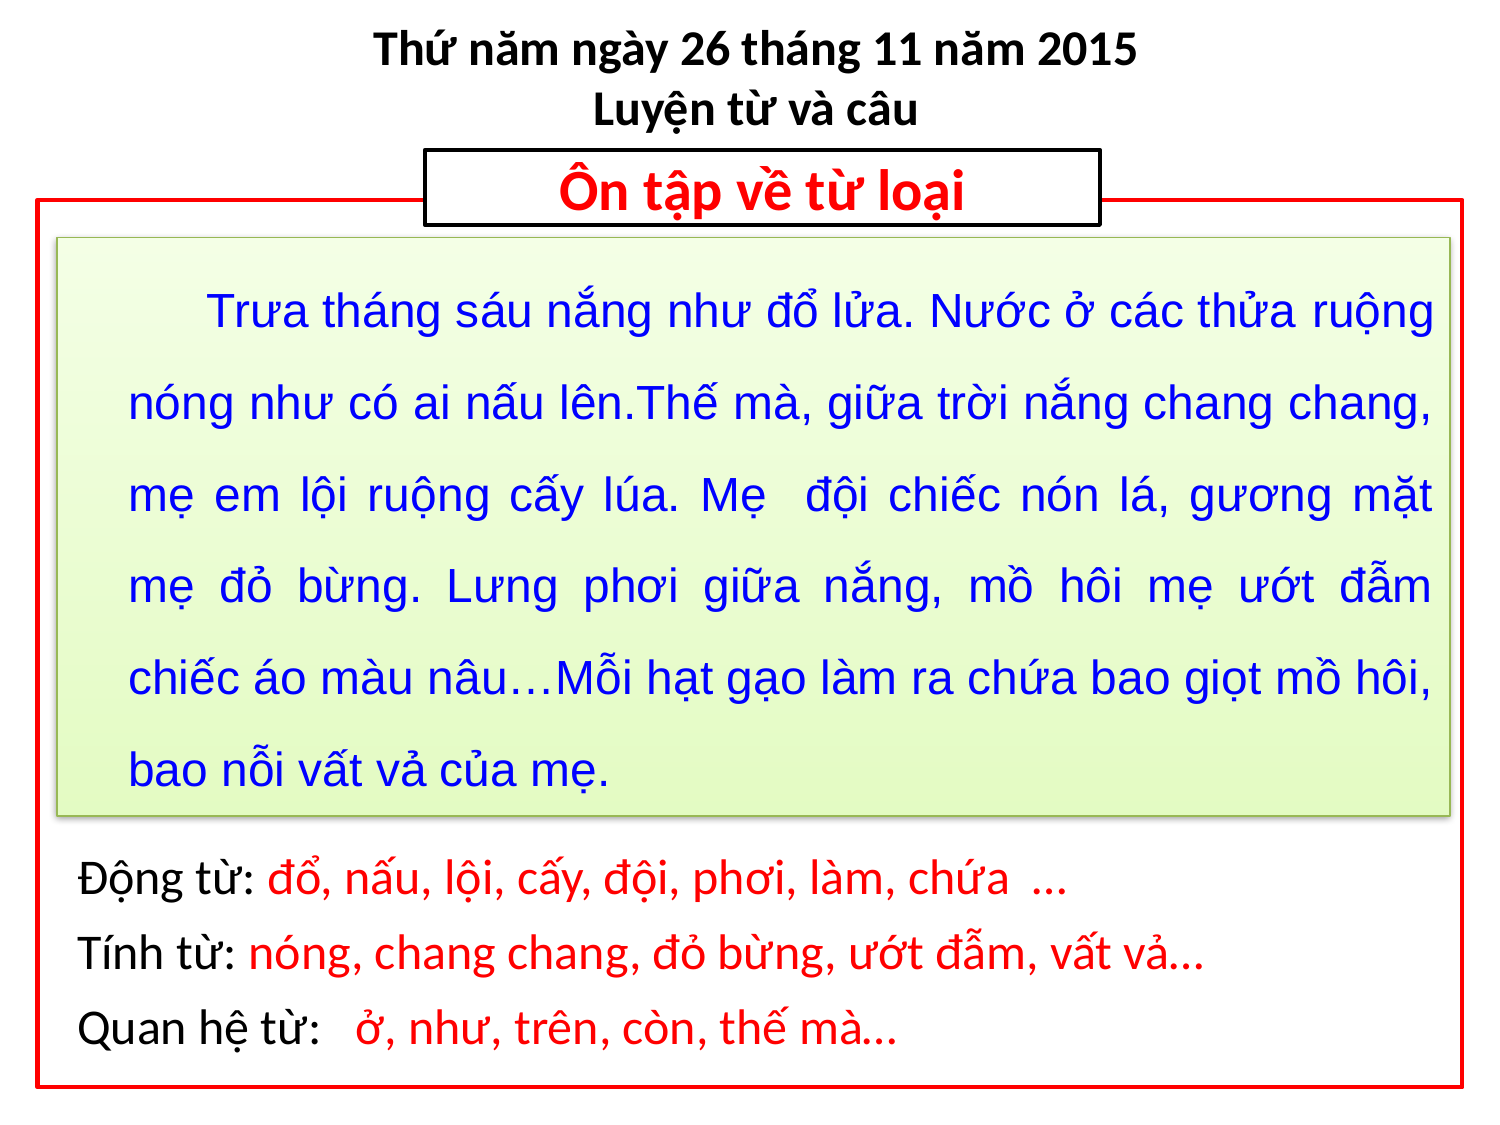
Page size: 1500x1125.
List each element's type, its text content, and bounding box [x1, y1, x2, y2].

text_box Quan hệ từ: ở, như, trên, còn, thế mà… [62, 987, 1325, 1063]
text_box [35, 198, 1464, 1089]
text_box Ôn tập về từ loại [423, 148, 1102, 227]
text_box Trưa tháng sáu nắng như đổ lửa. Nước ở các thửa ruộng nóng như có ai nấu lên.Thế mà, giữa trời nắng chang chang, mẹ em lội ruộng cấy lúa. Mẹ đội chiếc nón lá, gương mặt mẹ đỏ bừng. Lưng phơi giữa nắng, mồ hôi mẹ ướt đẫm chiếc áo màu nâu…Mỗi hạt gạo làm ra chứa bao giọt mồ hôi, bao nỗi vất vả của mẹ. [56, 237, 1451, 817]
text_box Tính từ: nóng, chang chang, đỏ bừng, ướt đẫm, vất vả… [62, 912, 1425, 988]
text_box Động từ: đổ, nấu, lội, cấy, đội, phơi, làm, chứa … [62, 837, 1438, 913]
text_box Thứ năm ngày 26 tháng 11 năm 2015 Luyện từ và câu [49, 0, 1463, 150]
